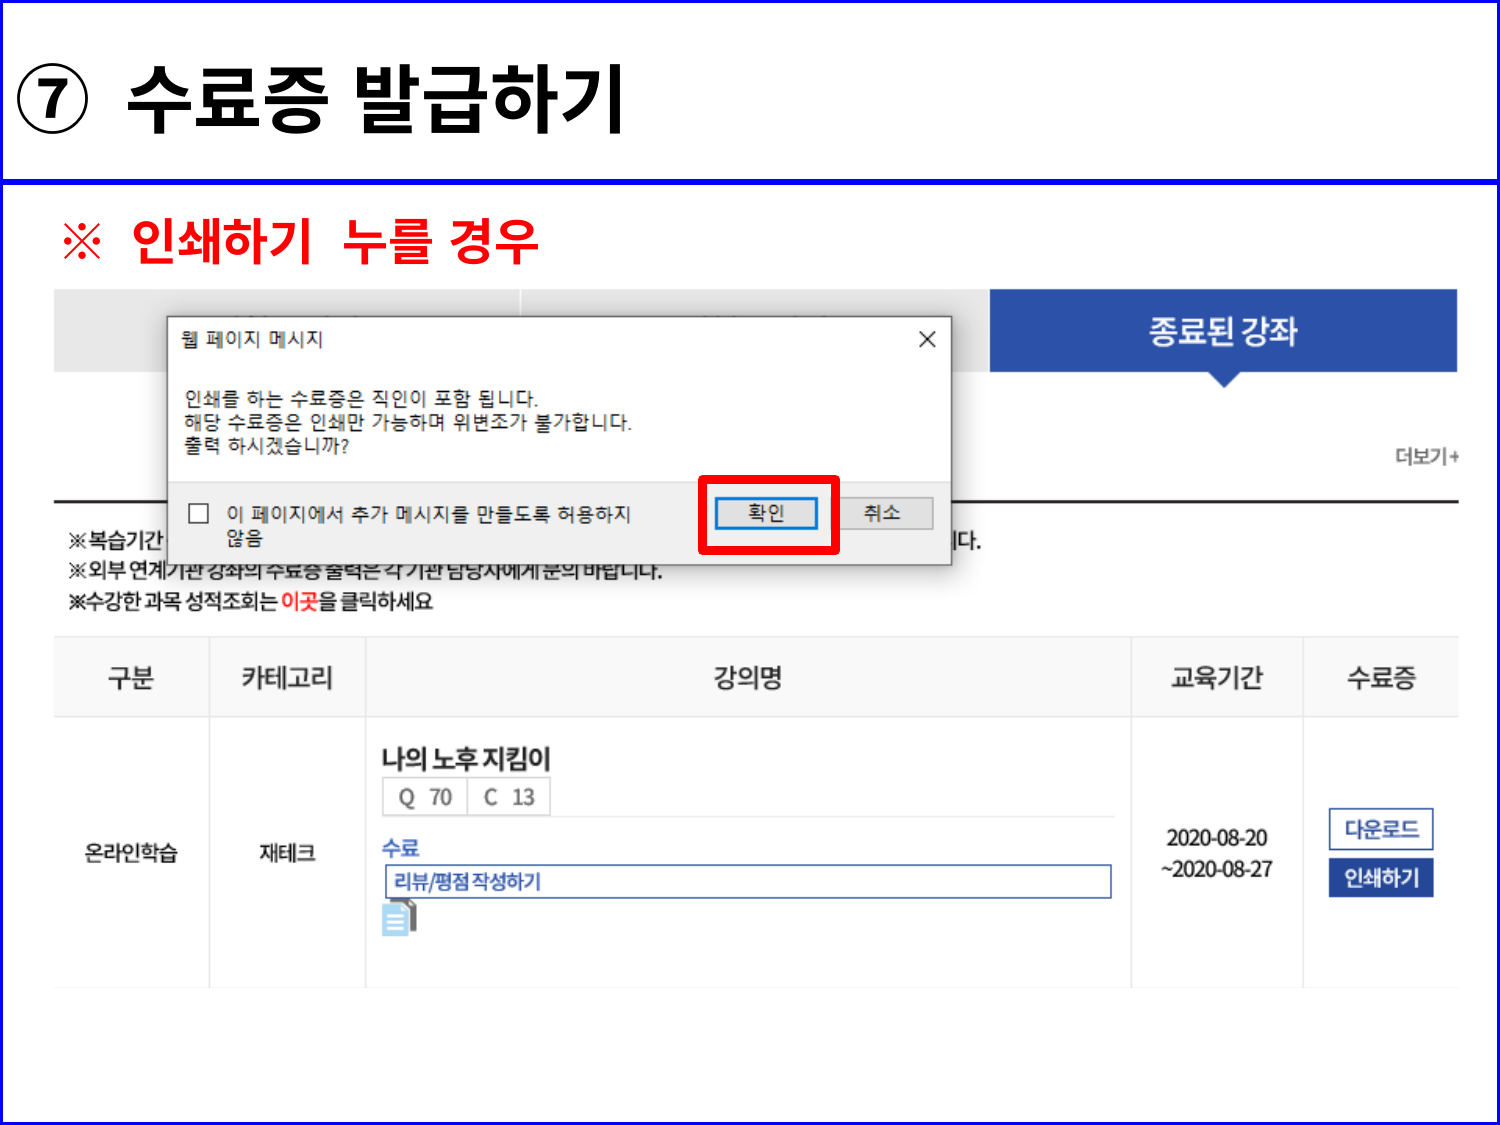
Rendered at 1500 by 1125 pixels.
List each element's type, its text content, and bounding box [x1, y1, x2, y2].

text_box ※ 인쇄하기 누를 경우 [43, 203, 587, 277]
text_box [0, 182, 1500, 1125]
picture [41, 278, 1459, 988]
text_box ⑦ 수료증 발급하기 [0, 0, 1500, 182]
